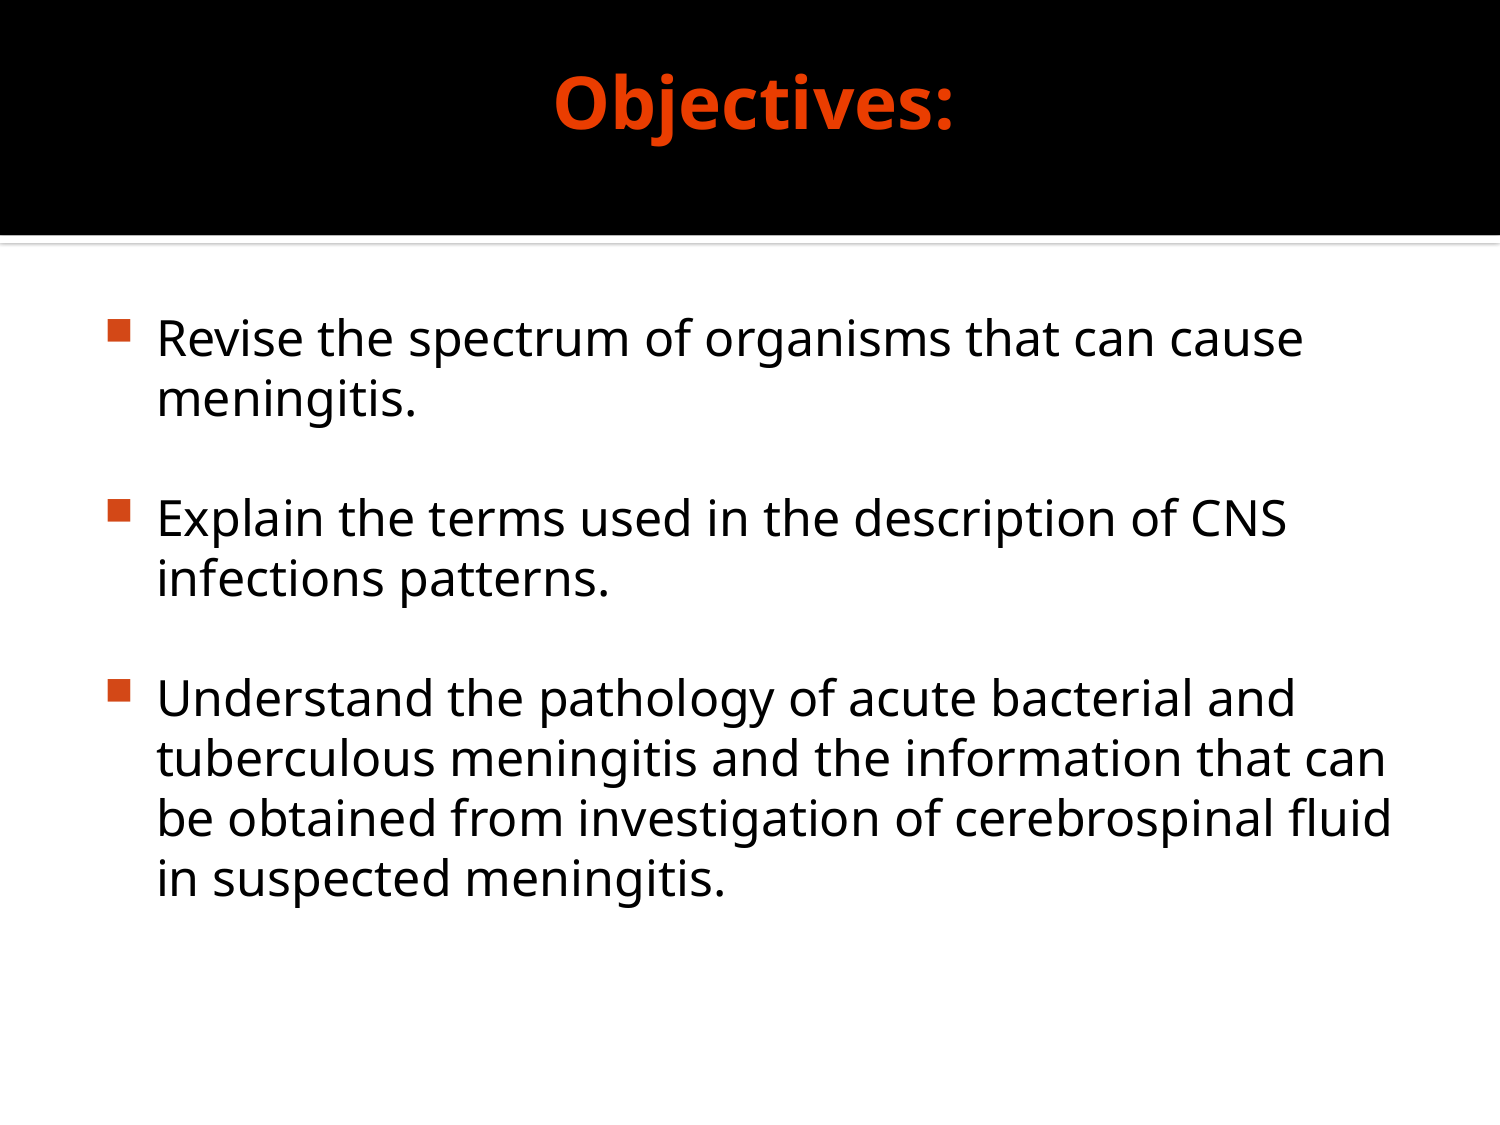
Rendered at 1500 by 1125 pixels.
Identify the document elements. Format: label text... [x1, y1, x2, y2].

title Objectives: [75, 25, 1425, 175]
list Revise the spectrum of organisms that can cause meningitis. Explain the terms used in the description of CNS infections patterns. Understand the pathology of acute bacterial and tuberculous meningitis and the information that can be obtained from investigation of cerebrospinal fluid in suspected meningitis. [75, 291, 1425, 1050]
